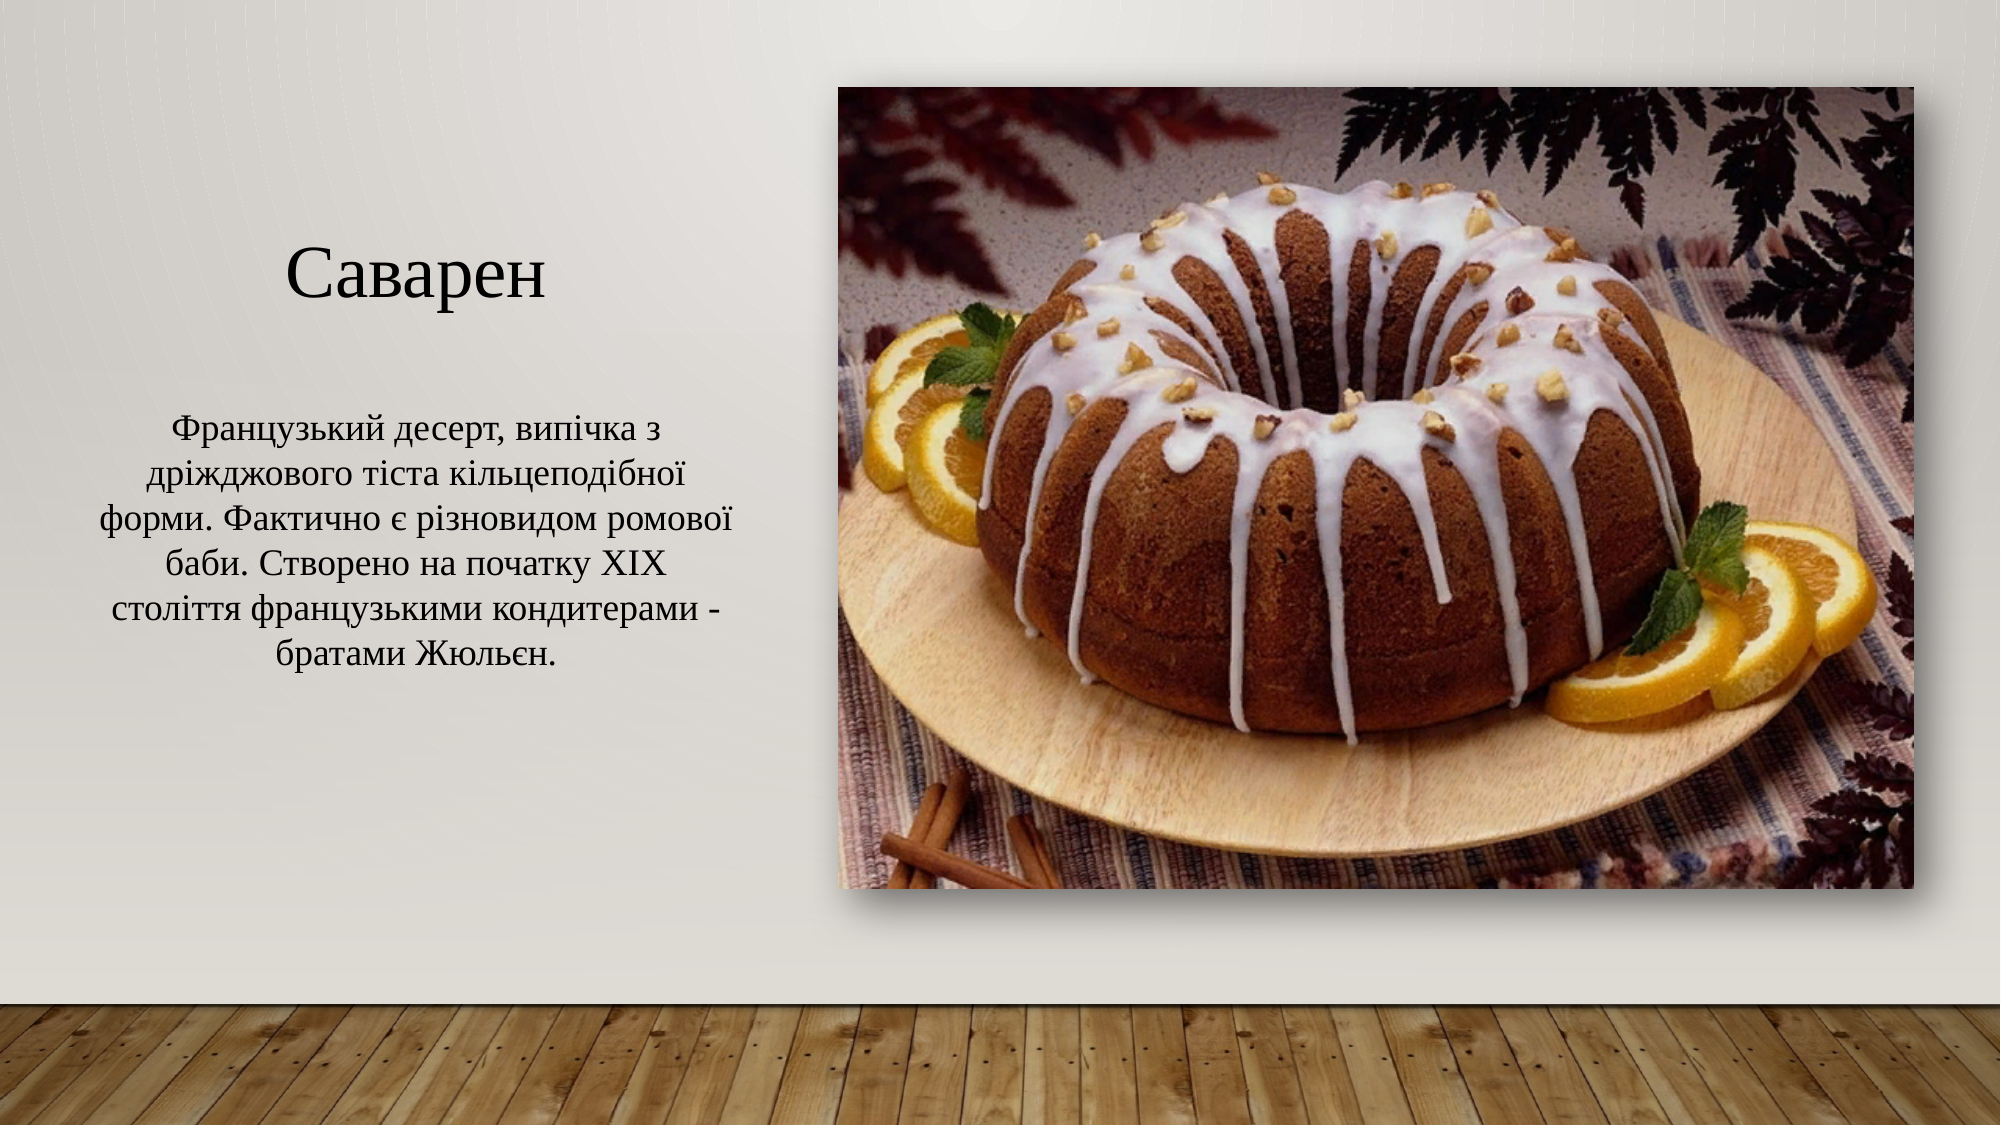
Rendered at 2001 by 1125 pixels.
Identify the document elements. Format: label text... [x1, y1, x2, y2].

picture [838, 87, 1914, 890]
text_box Саварен Французький десерт, випічка з дріжджового тіста кільцеподібної форми. Фактично є різновидом ромової баби. Створено на початку XIX століття французькими кондитерами - братами Жюльєн. [82, 215, 750, 681]
picture [0, 1004, 2000, 1125]
